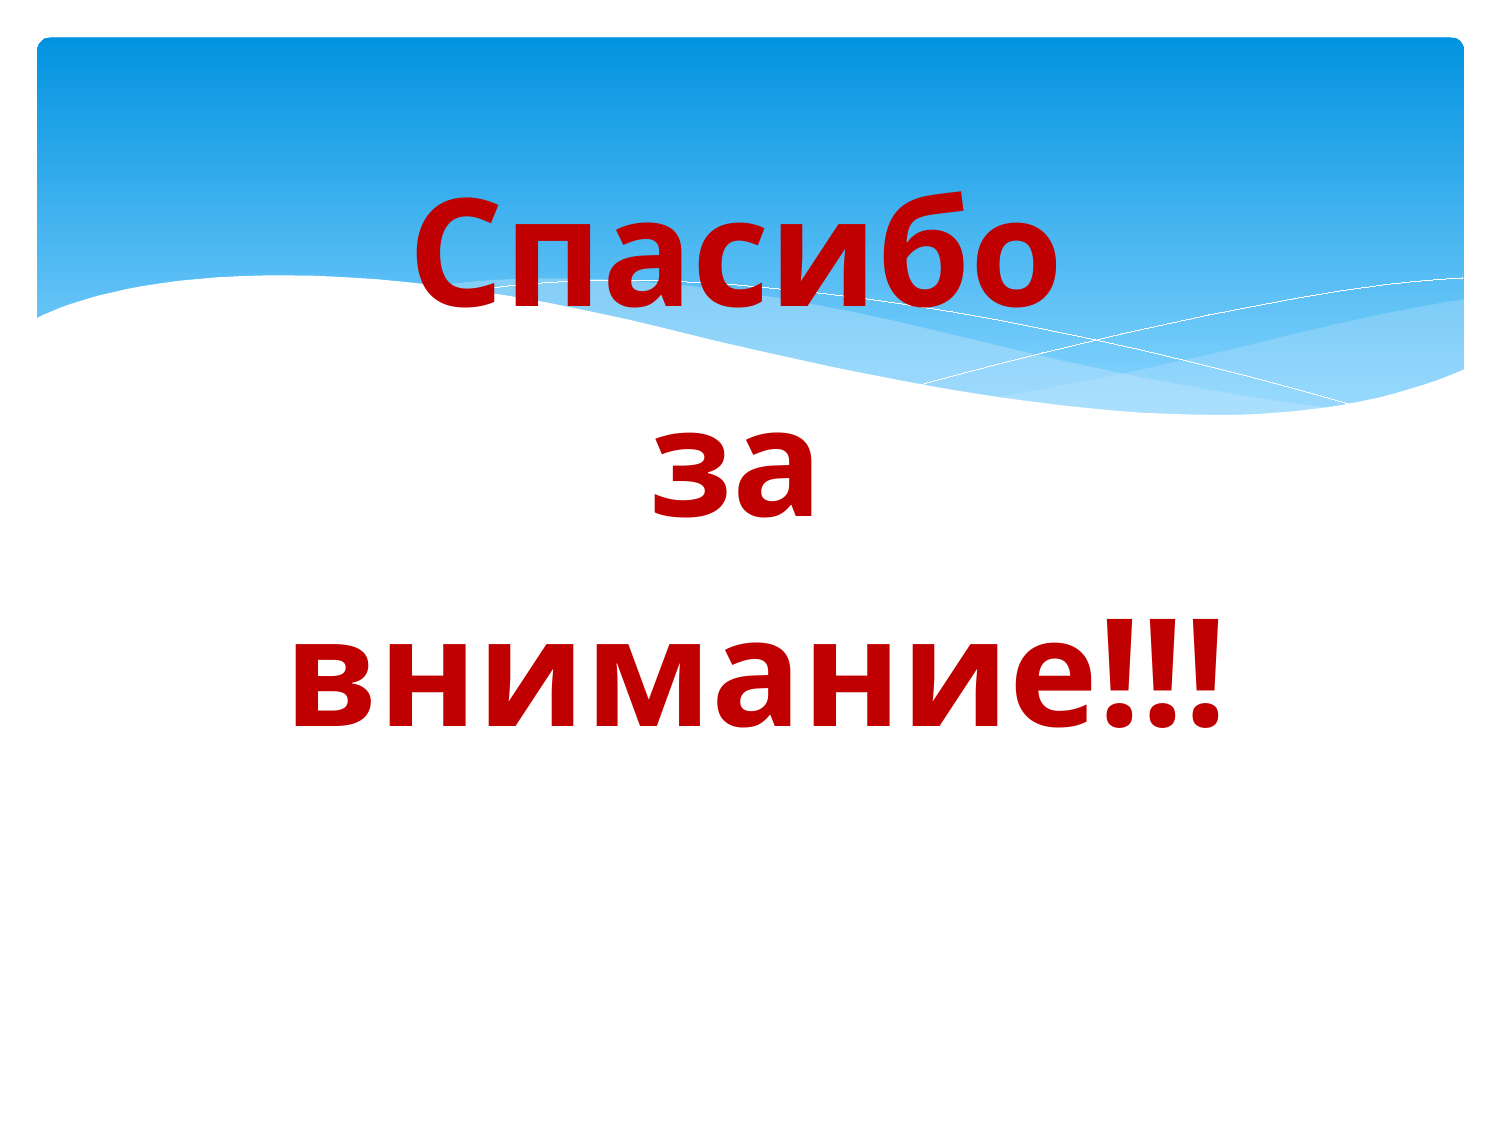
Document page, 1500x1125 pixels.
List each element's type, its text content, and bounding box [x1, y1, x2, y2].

list Спасибо за внимание!!! [76, 149, 1436, 1059]
